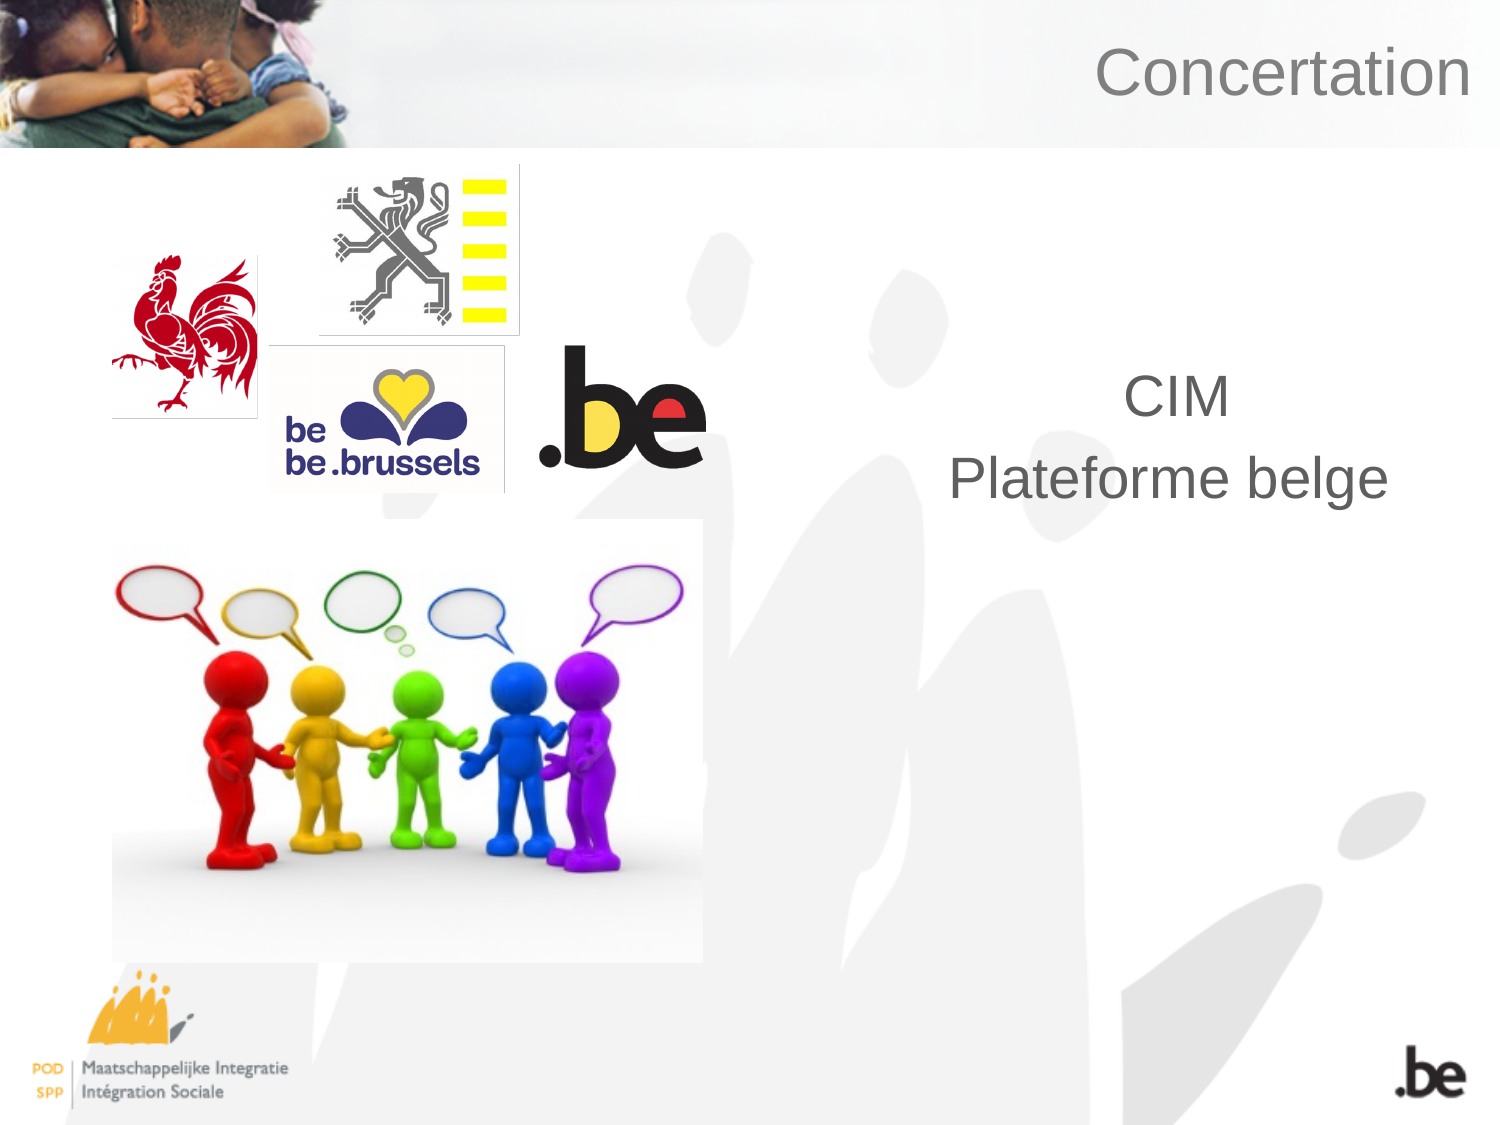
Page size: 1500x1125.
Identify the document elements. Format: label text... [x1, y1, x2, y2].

title Concertation [212, 0, 1488, 138]
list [111, 519, 703, 963]
picture [0, 0, 1500, 148]
picture [0, 164, 1500, 1125]
list CIM Plateforme belge [868, 187, 1471, 963]
